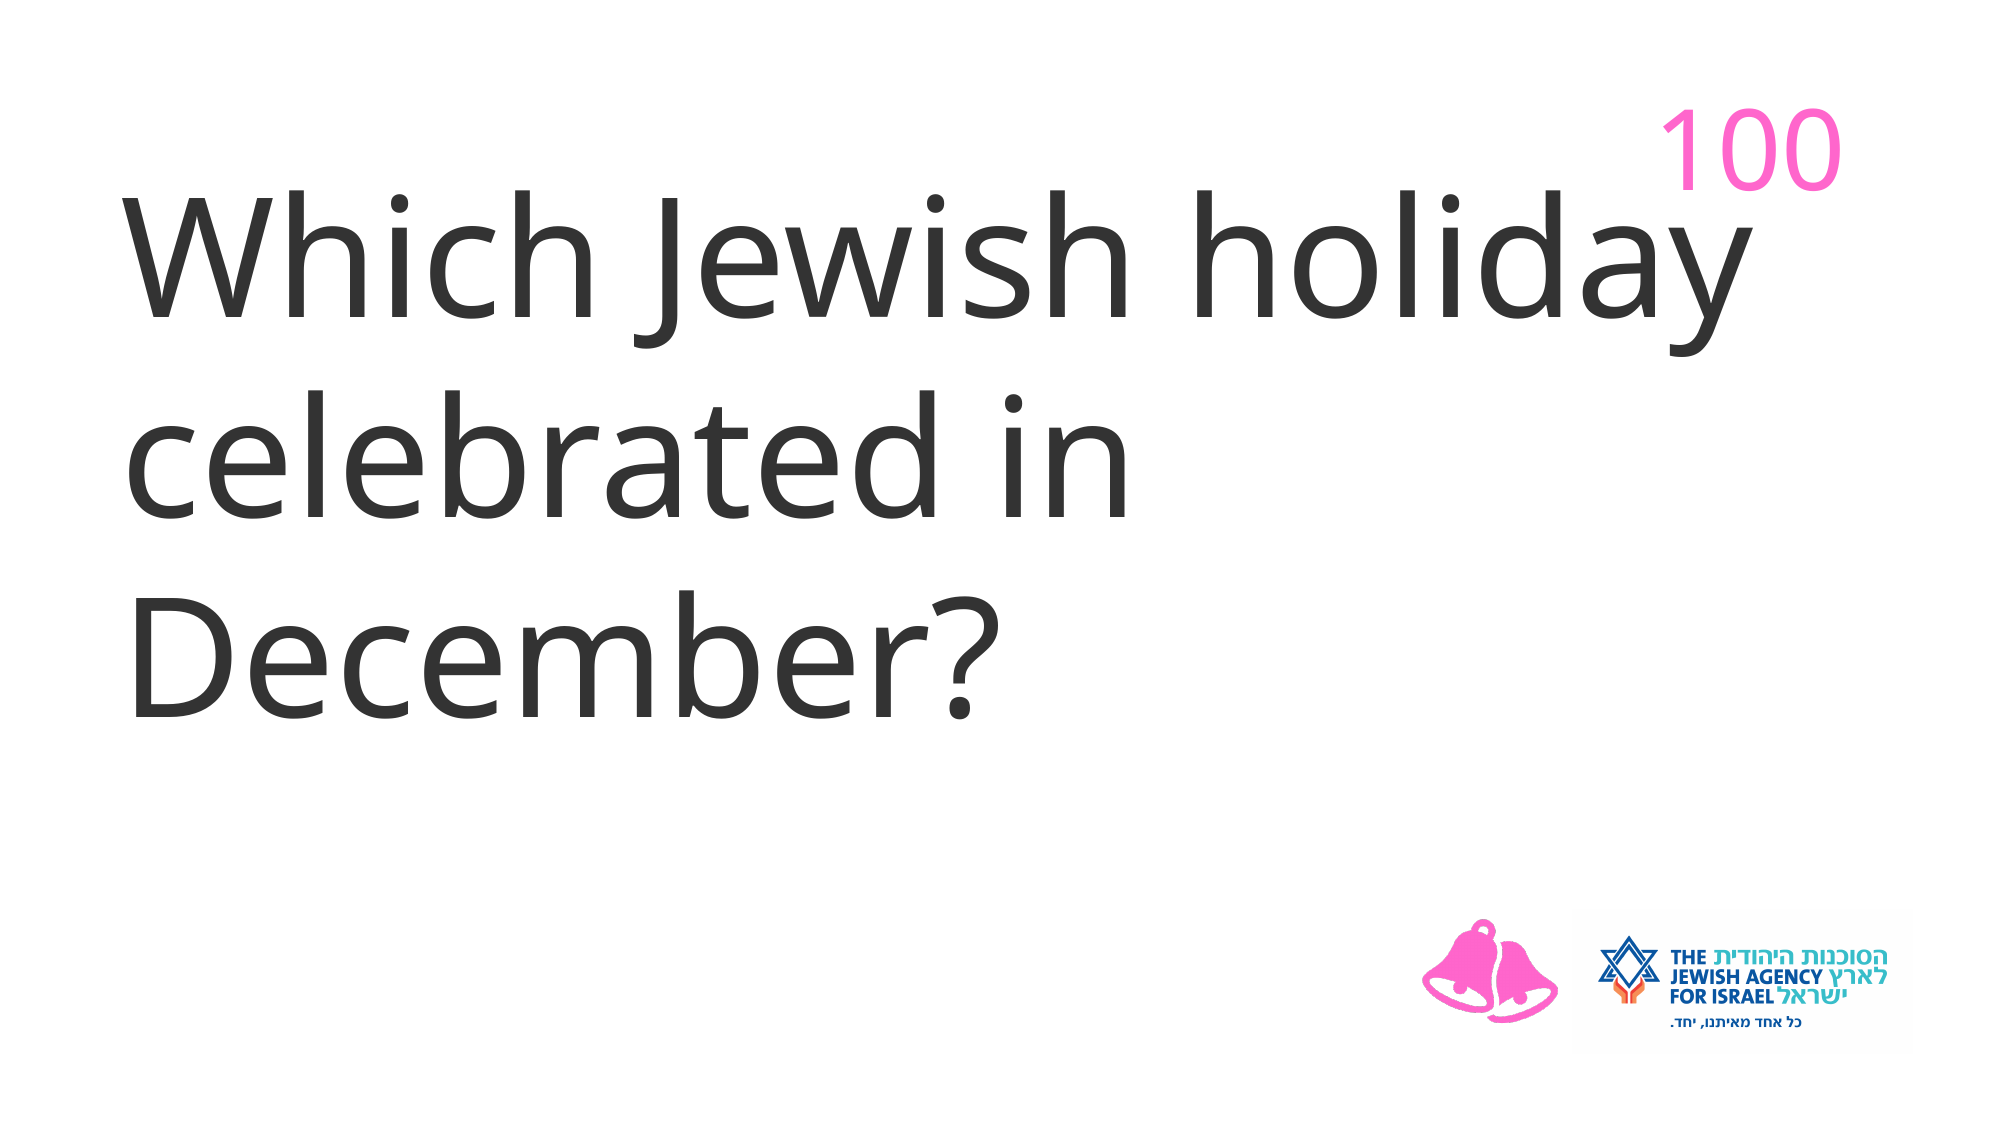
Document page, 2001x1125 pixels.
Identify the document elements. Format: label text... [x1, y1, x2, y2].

text_box Which Jewish holiday celebrated in December? [105, 143, 1803, 758]
picture [1407, 888, 1913, 1054]
text_box 100 [1638, 71, 1903, 221]
